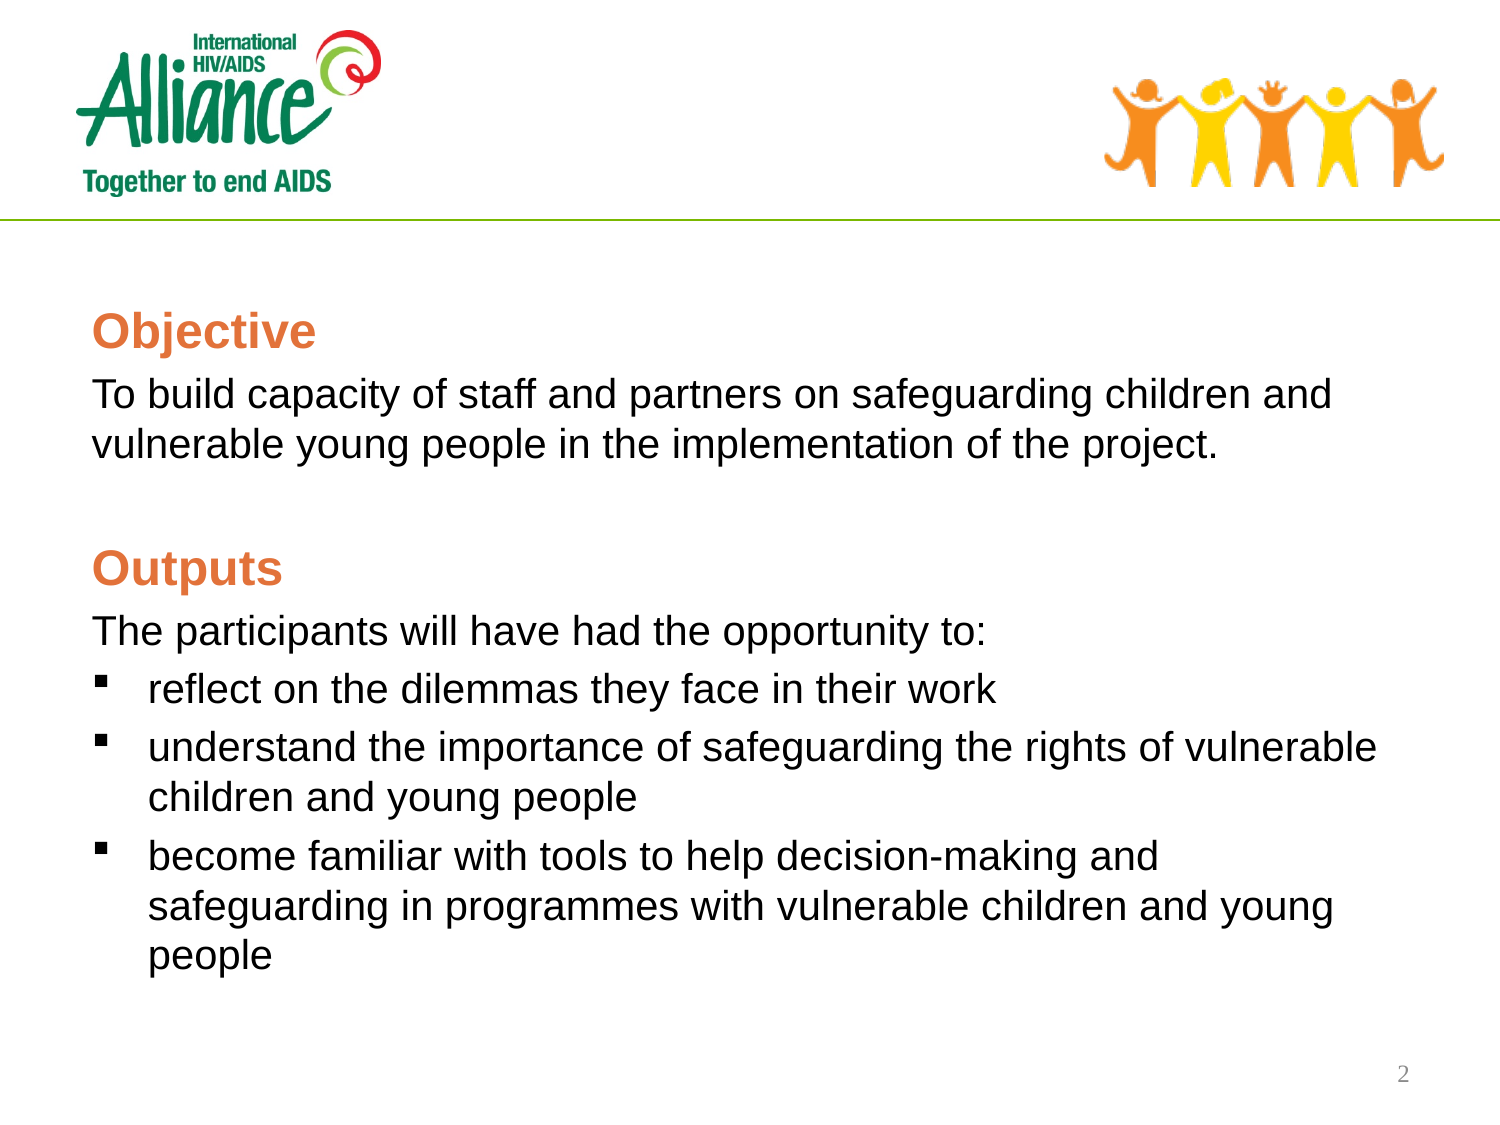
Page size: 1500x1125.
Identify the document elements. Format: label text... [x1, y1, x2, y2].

picture [76, 30, 381, 197]
list Objective To build capacity of staff and partners on safeguarding children and vulnerable young people in the implementation of the project. Outputs The participants will have had the opportunity to: reflect on the dilemmas they face in their work understand the importance of safeguarding the rights of vulnerable children and young people become familiar with tools to help decision-making and safeguarding in programmes with vulnerable children and young people [76, 290, 1427, 473]
slide_number 2 [1074, 1042, 1425, 1103]
text_box [64, 529, 1353, 1125]
